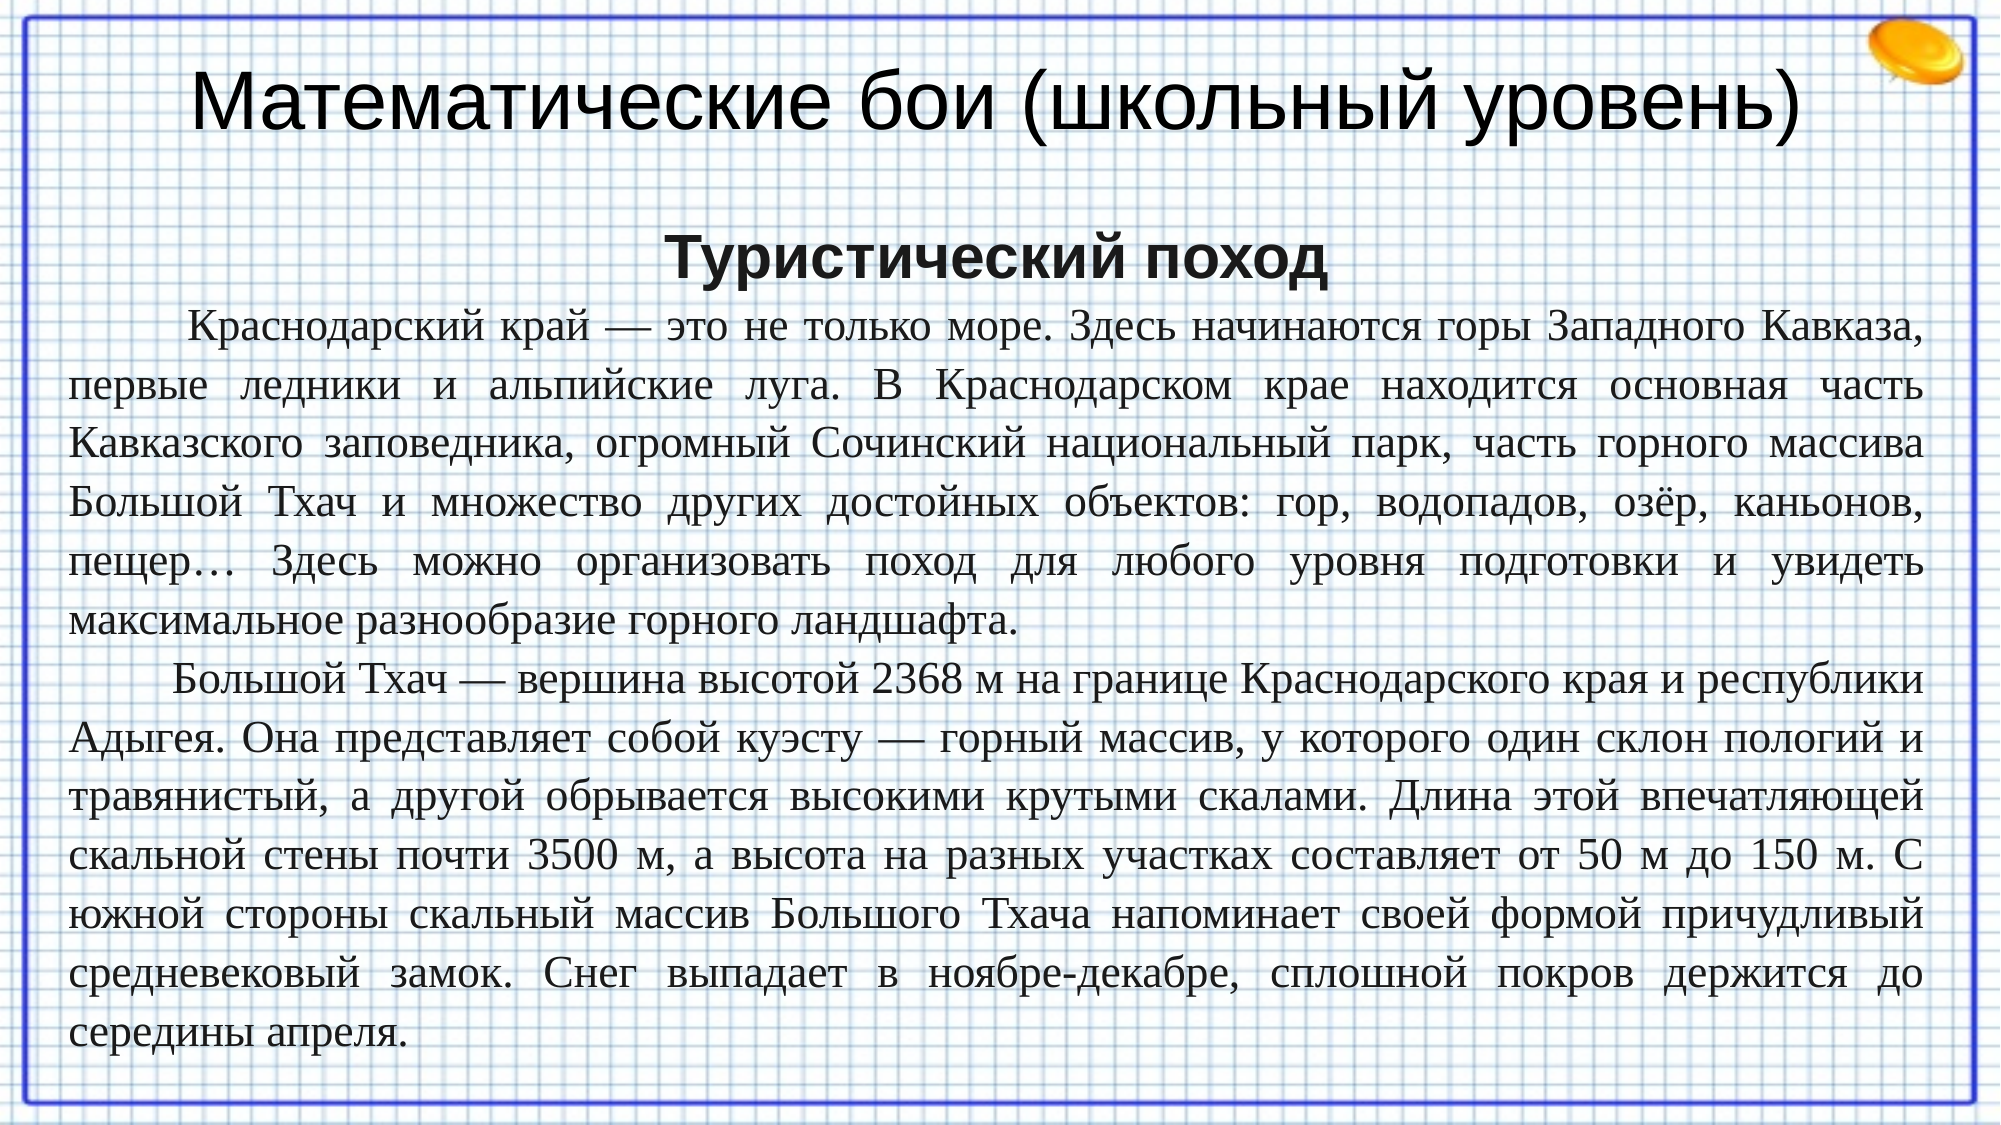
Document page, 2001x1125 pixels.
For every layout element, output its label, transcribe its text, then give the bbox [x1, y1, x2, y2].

picture [0, 0, 2001, 1125]
title Математические бои (школьный уровень) [97, 27, 1897, 177]
text_box Туристический поход Краснодарский край — это не только море. Здесь начинаются горы Западного Кавказа, первые ледники и альпийские луга. В Краснодарском крае находится основная часть Кавказского заповедника, огромный Сочинский национальный парк, часть горного массива Большой Тхач и множество других достойных объектов: гор, водопадов, озёр, каньонов, пещер… Здесь можно организовать поход для любого уровня подготовки и увидеть максимальное разнообразие горного ландшафта. Большой Тхач — вершина высотой 2368 м на границе Краснодарского края и республики Адыгея. Она представляет собой куэсту — горный массив, у которого один склон пологий и травянистый, а другой обрывается высокими крутыми скалами. Длина этой впечатляющей скальной стены почти 3500 м, а высота на разных участках составляет от 50 м до 150 м. С южной стороны скальный массив Большого Тхача напоминает своей формой причудливый средневековый замок. Снег выпадает в ноябре-декабре, сплошной покров держится до середины апреля. [53, 203, 1941, 1063]
